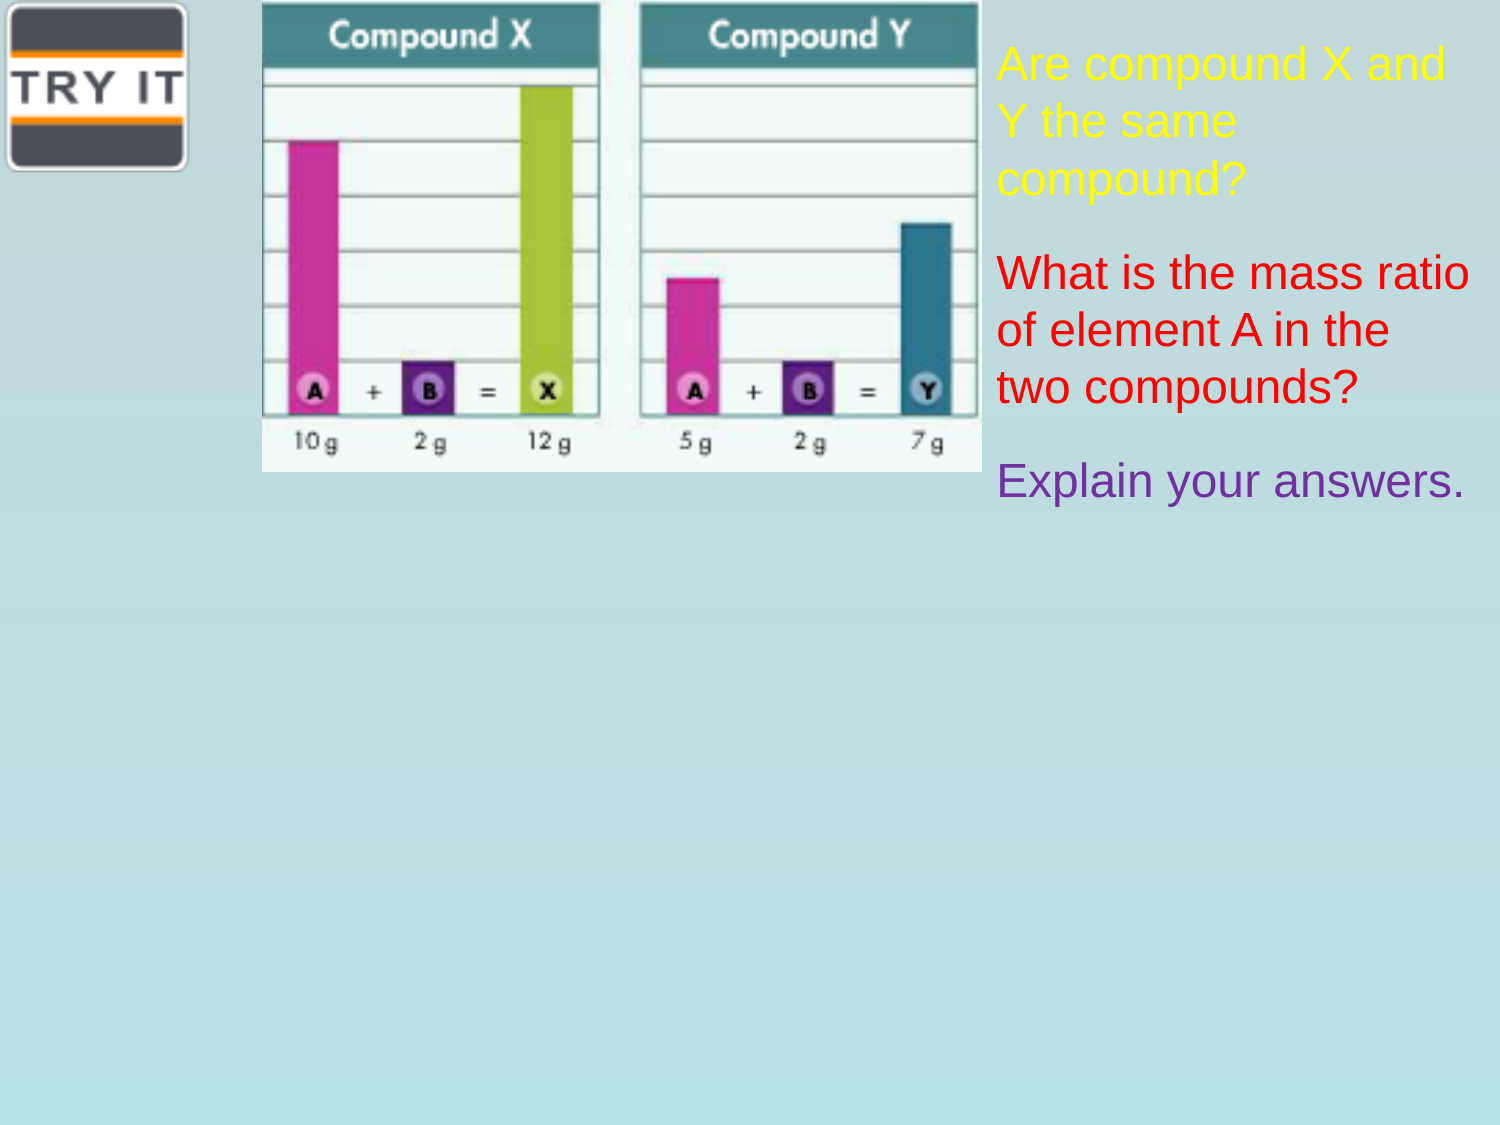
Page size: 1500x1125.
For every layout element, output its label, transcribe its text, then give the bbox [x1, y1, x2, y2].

picture [262, 0, 982, 472]
picture [3, 0, 192, 175]
text_box Are compound X and Y the same compound? What is the mass ratio of element A in the two compounds? Explain your answers. [981, 24, 1488, 515]
